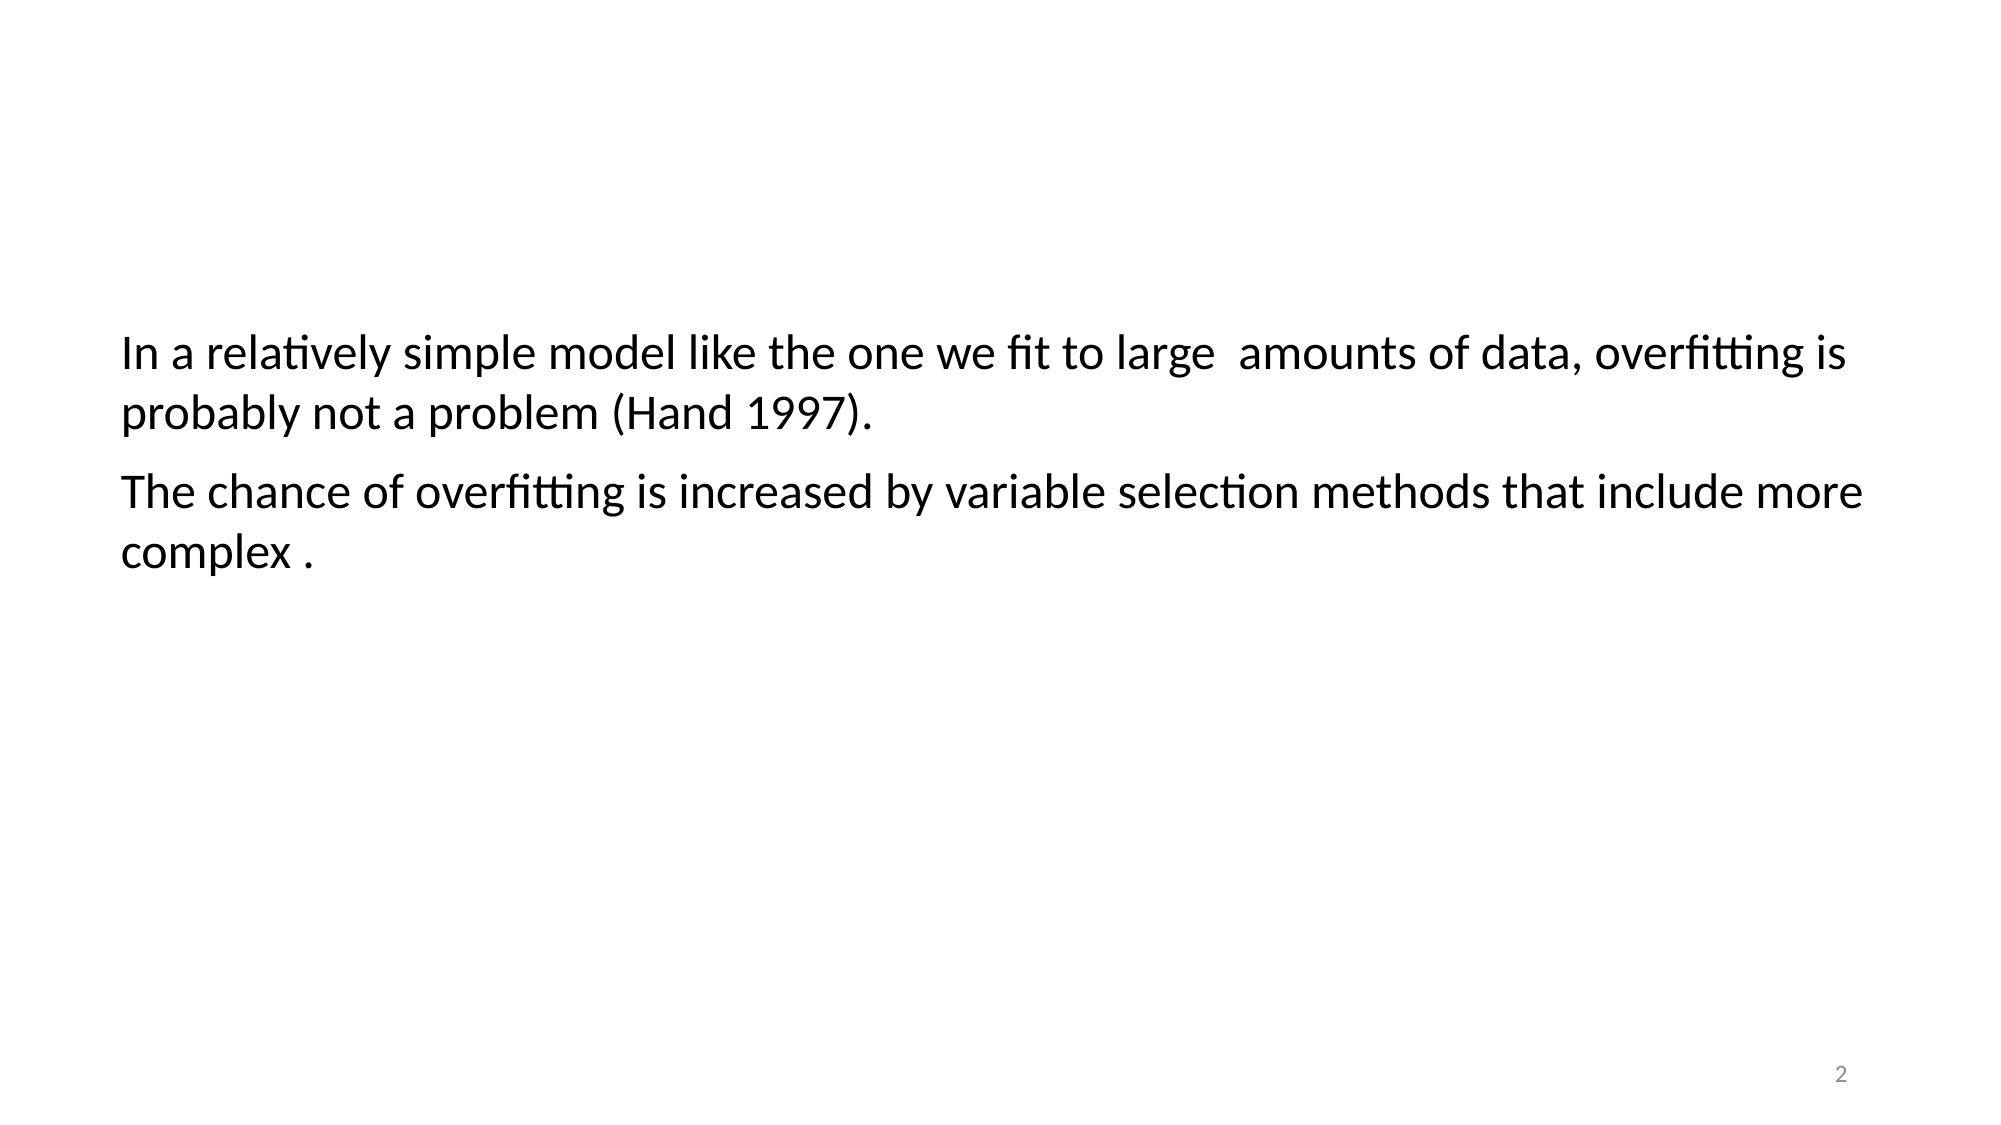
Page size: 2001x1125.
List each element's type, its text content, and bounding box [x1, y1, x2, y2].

text_box In a relatively simple model like the one we fit to large amounts of data, overfitting is probably not a problem (Hand 1997). The chance of overfitting is increased by variable selection methods that include more complex . [106, 312, 1918, 587]
slide_number 2 [1412, 1042, 1863, 1103]
